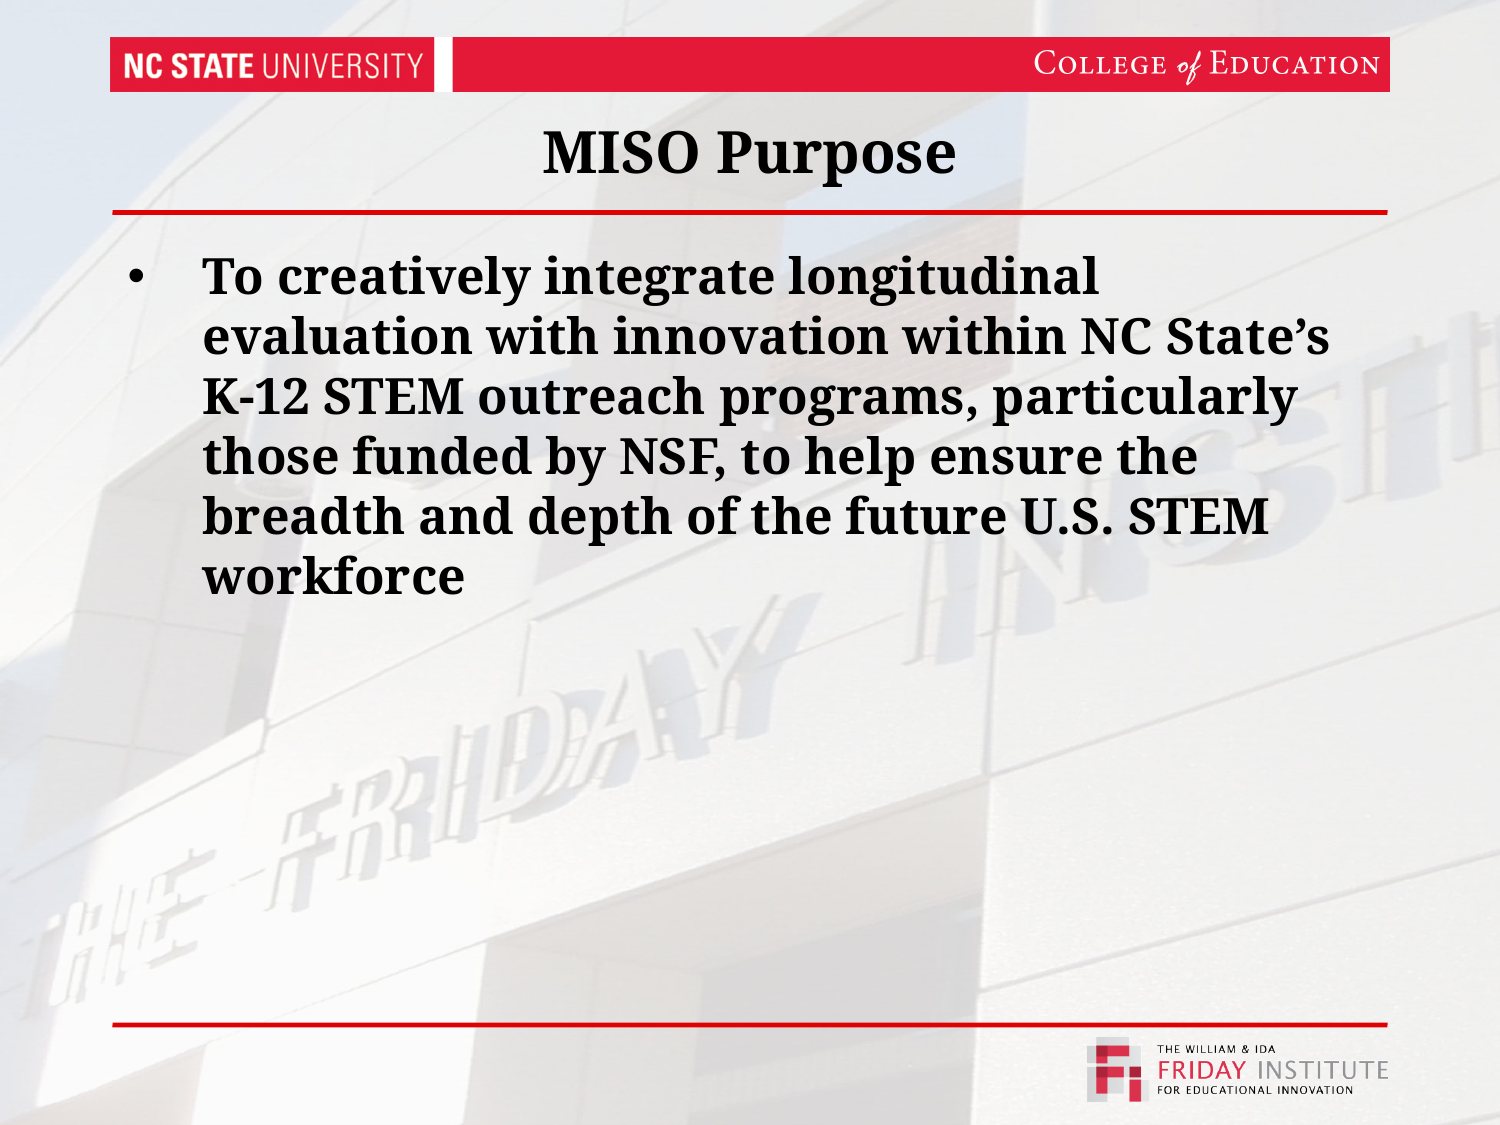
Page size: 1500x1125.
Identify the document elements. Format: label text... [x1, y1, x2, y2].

picture [0, 0, 1500, 1125]
title MISO Purpose [112, 87, 1388, 213]
list To creatively integrate longitudinal evaluation with innovation within NC State’s K-12 STEM outreach programs, particularly those funded by NSF, to help ensure the breadth and depth of the future U.S. STEM workforce [112, 237, 1388, 1000]
